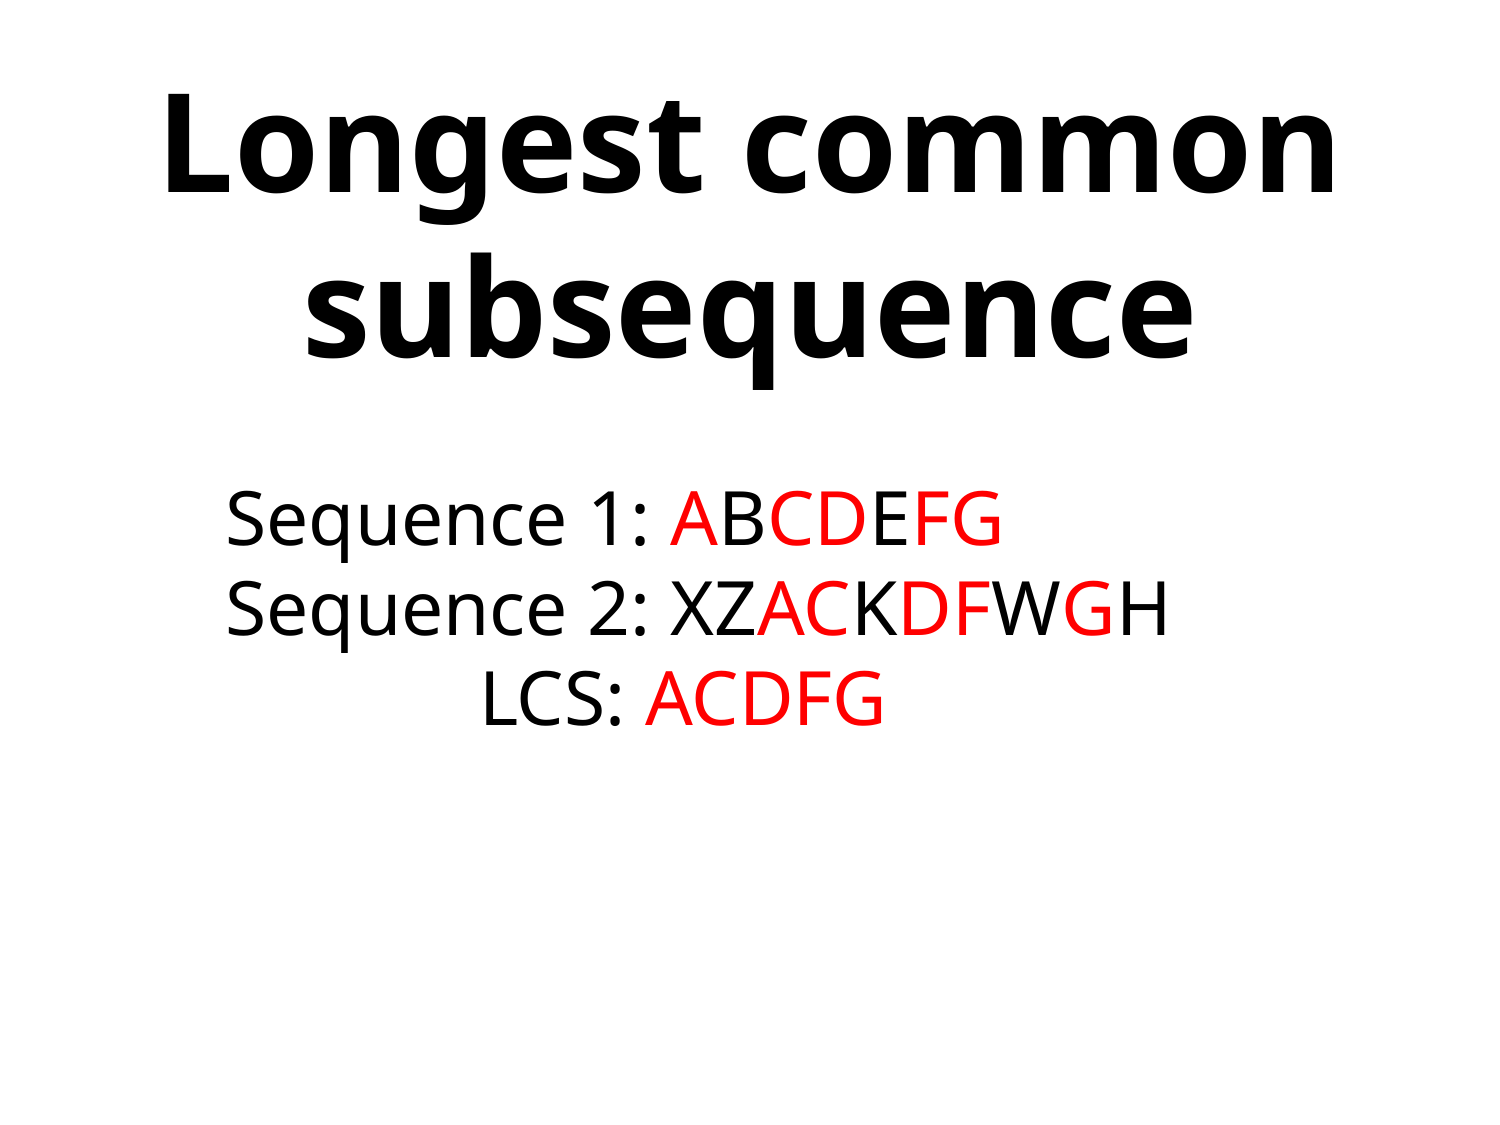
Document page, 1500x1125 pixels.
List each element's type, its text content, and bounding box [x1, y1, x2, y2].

text_box Sequence 1: ABCDEFG Sequence 2: XZACKDFWGH LCS: ACDFG [210, 463, 1327, 748]
title Longest common subsequence [75, 126, 1425, 314]
